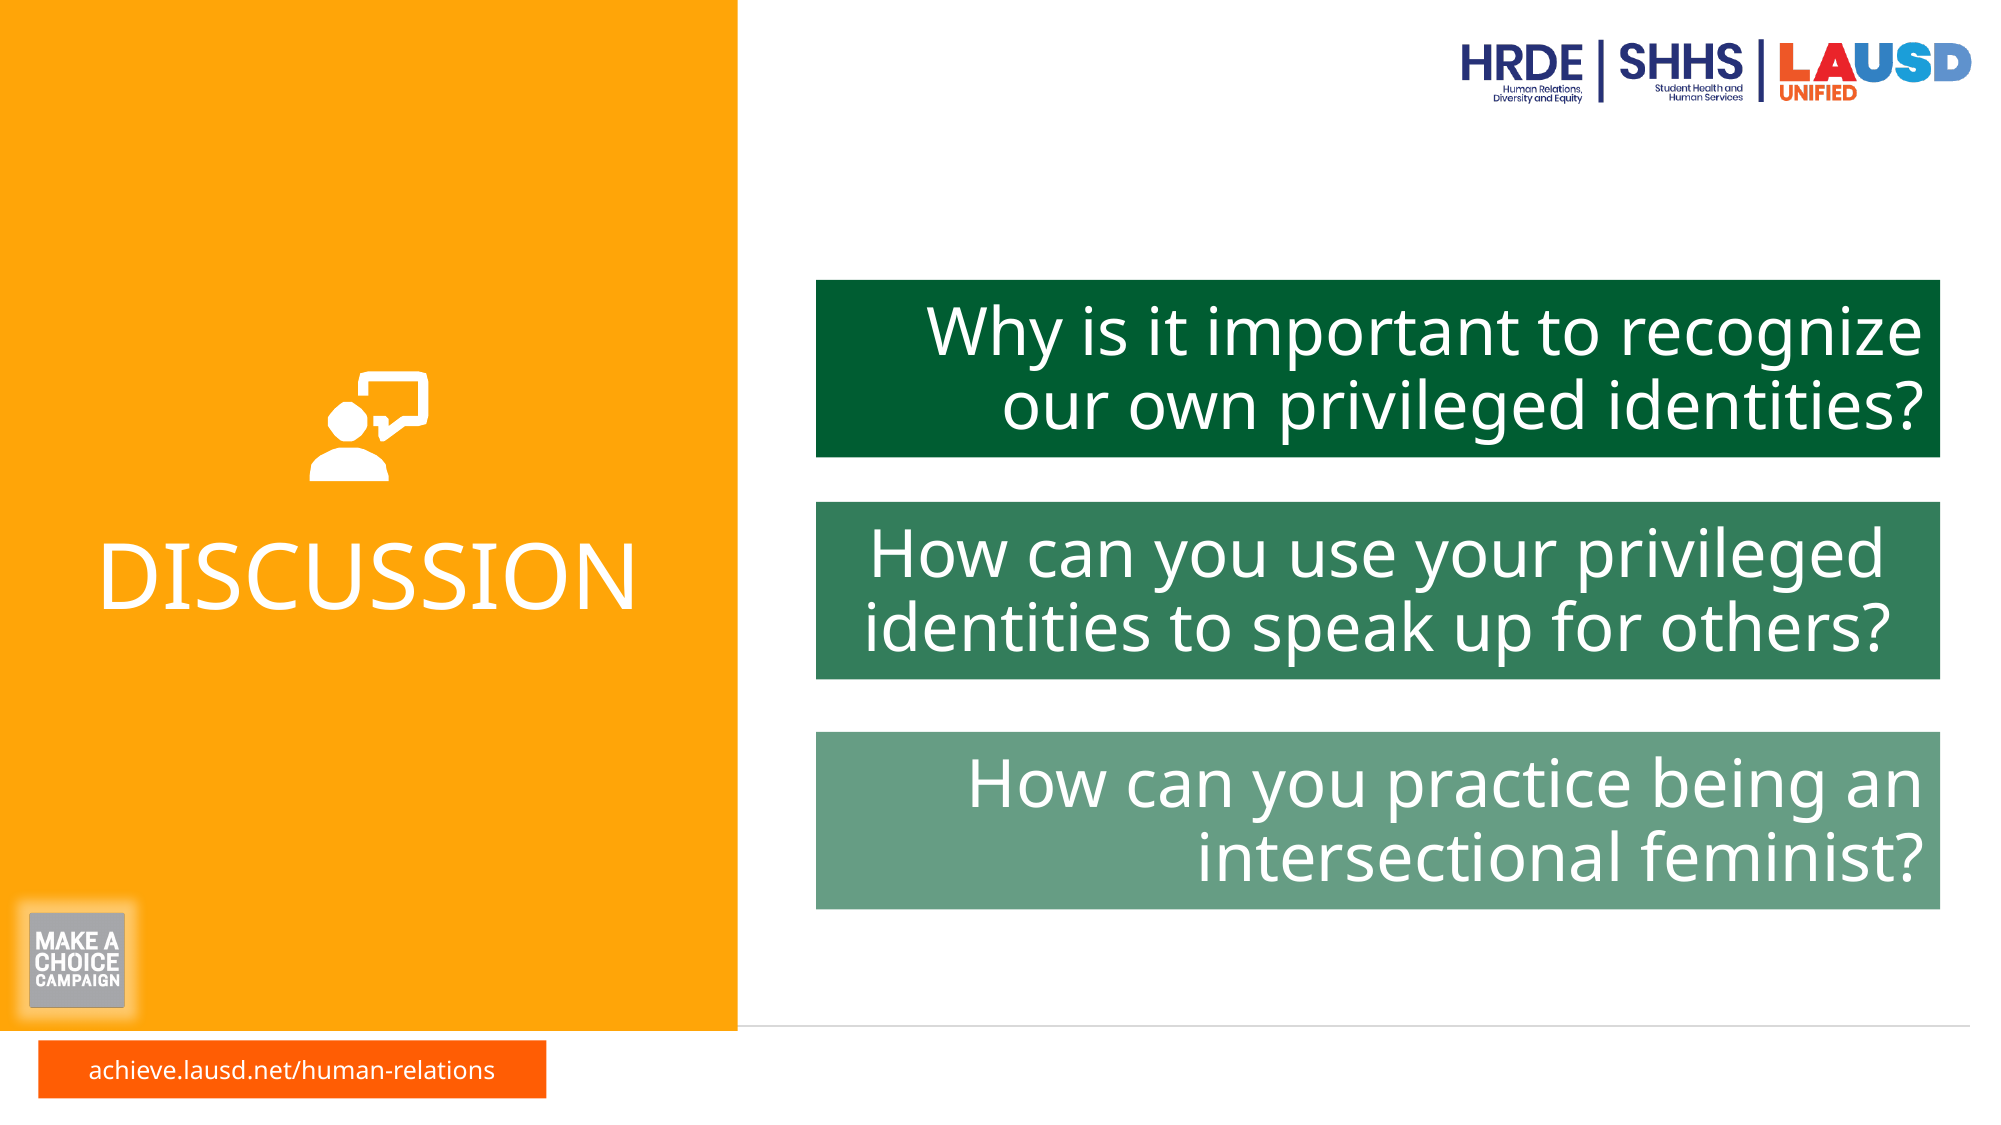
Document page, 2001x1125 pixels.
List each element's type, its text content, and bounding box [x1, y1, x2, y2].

text_box DISCUSSION [58, 522, 680, 633]
picture [1457, 34, 1975, 106]
text_box How can you use your privileged identities to speak up for others? [816, 501, 1941, 680]
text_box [309, 371, 429, 481]
text_box Why is it important to recognize our own privileged identities? [816, 279, 1941, 458]
text_box [0, 0, 739, 1032]
text_box How can you practice being an intersectional feminist? [816, 731, 1941, 910]
picture [27, 911, 126, 1009]
